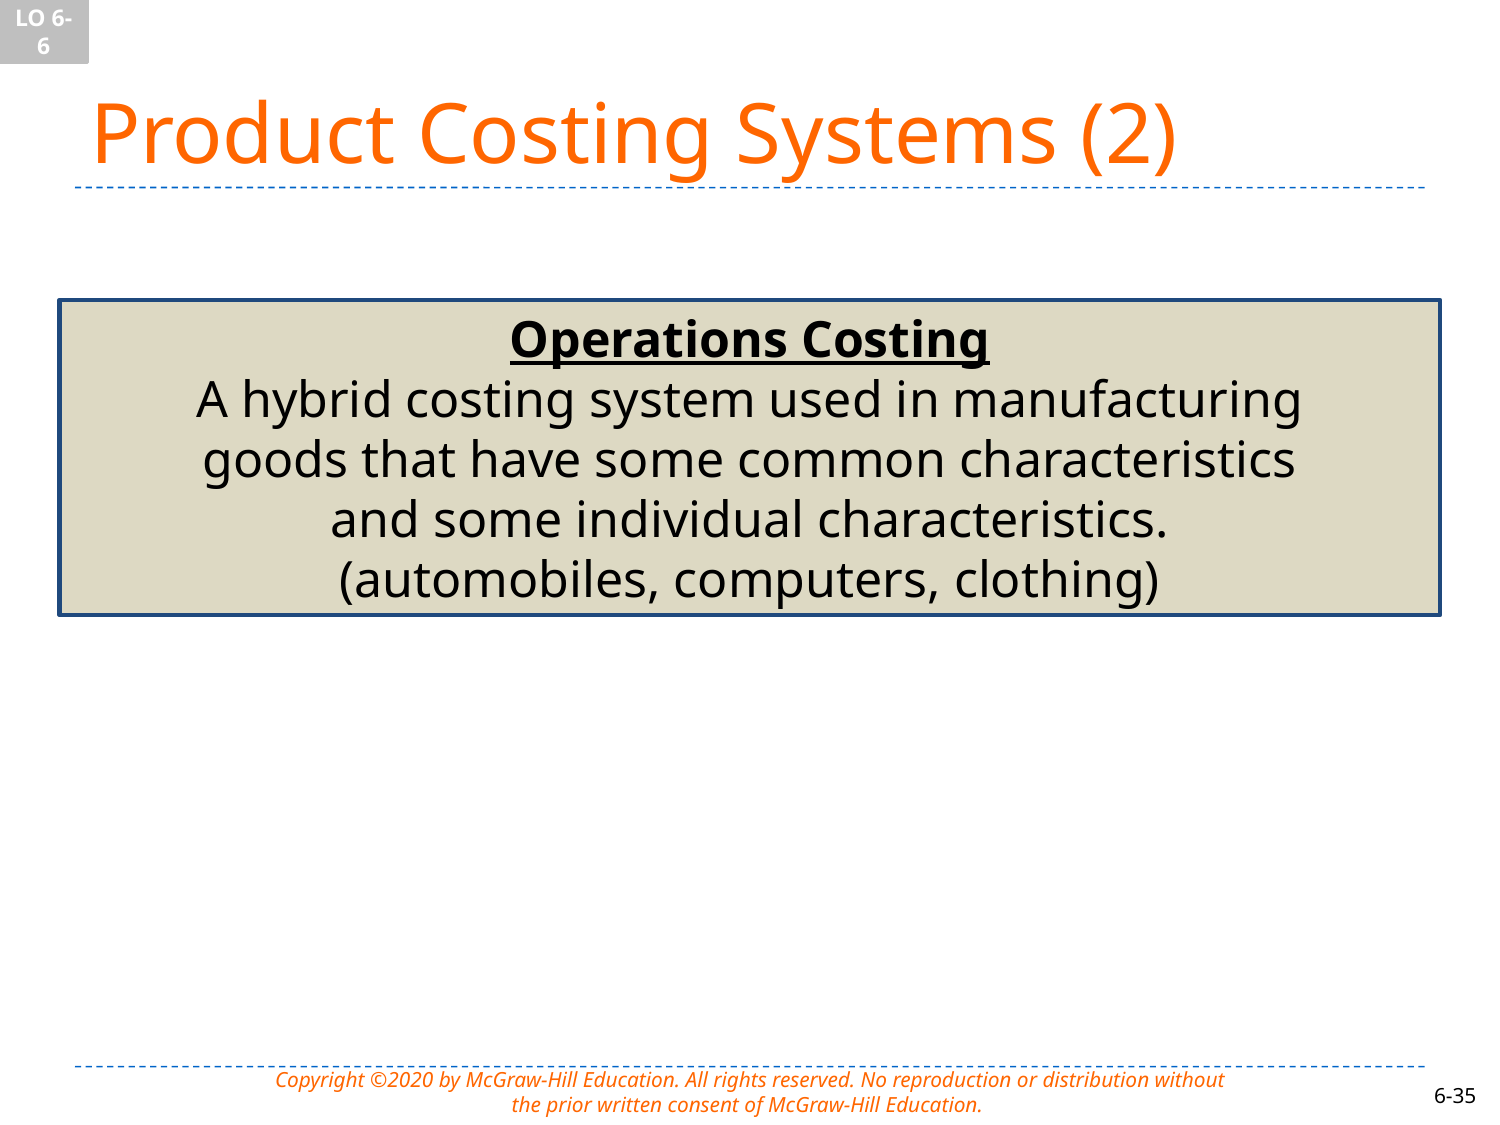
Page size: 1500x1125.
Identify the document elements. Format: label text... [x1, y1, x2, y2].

text_box LO 6-6 [0, 0, 89, 64]
title Product Costing Systems (2) [75, 37, 1425, 188]
text_box Operations Costing A hybrid costing system used in manufacturing goods that have some common characteristics and some individual characteristics. (automobiles, computers, clothing) [58, 298, 1442, 617]
